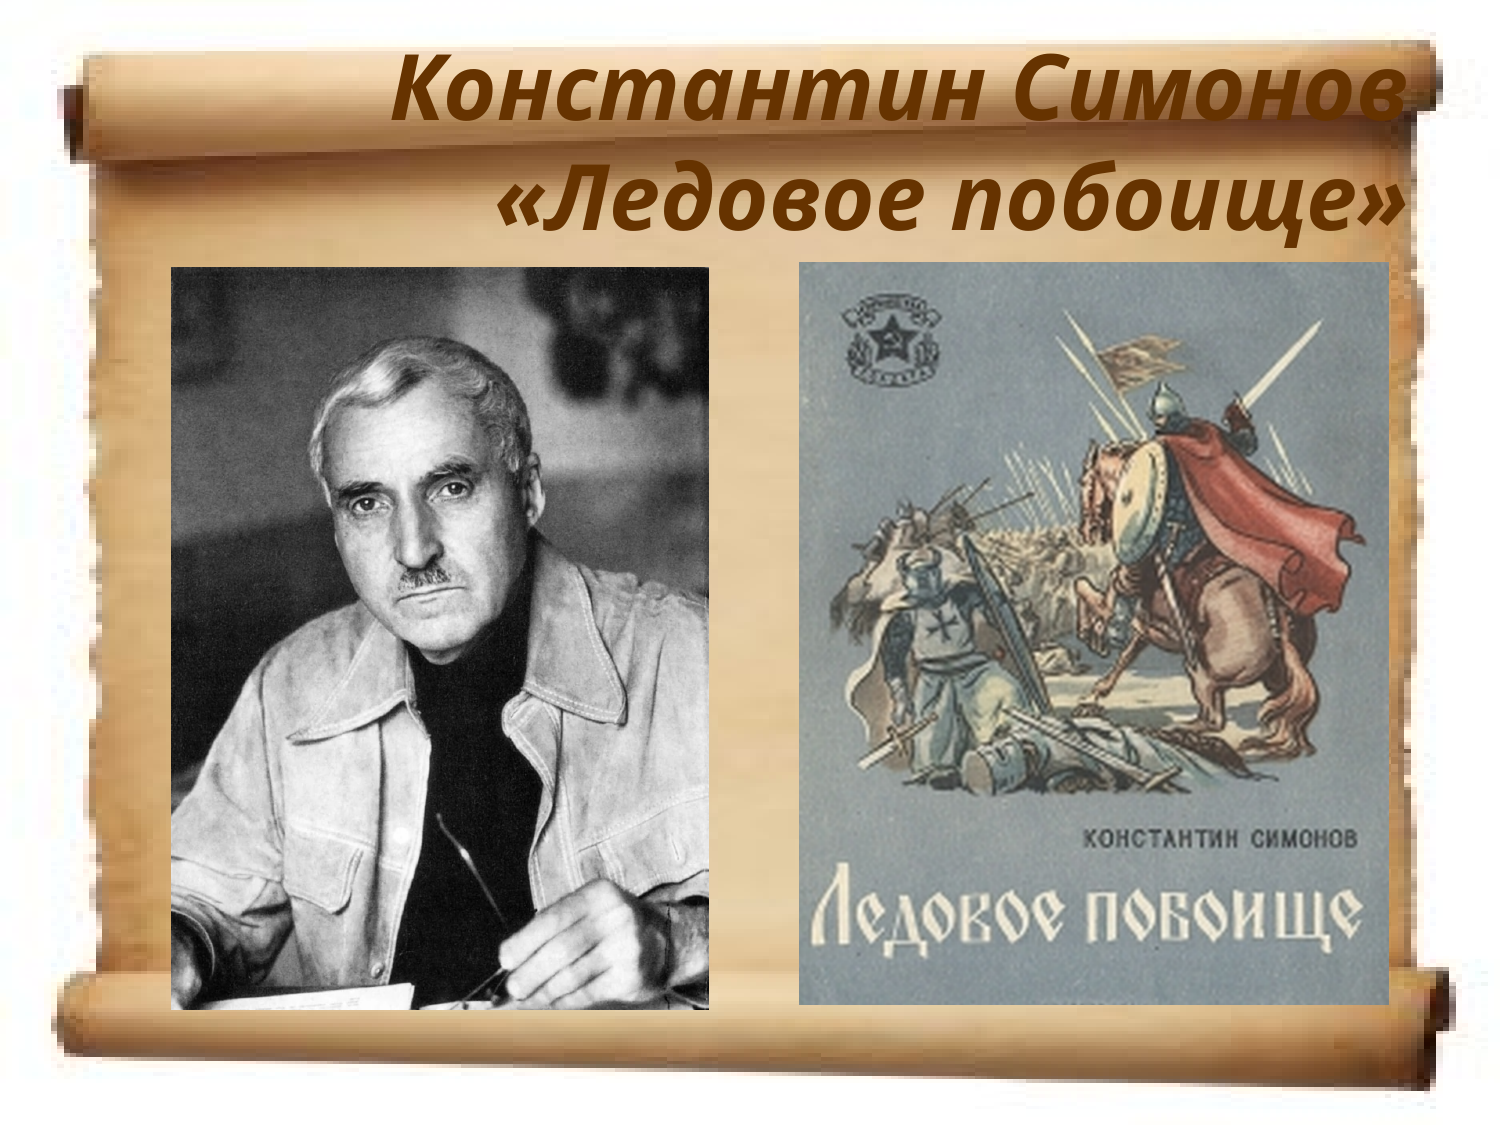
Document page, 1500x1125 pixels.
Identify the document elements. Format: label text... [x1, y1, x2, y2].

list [798, 262, 1389, 1006]
picture [0, 0, 1500, 1125]
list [170, 266, 710, 1010]
title Константин Симонов «Ледовое побоище» [74, 44, 1426, 233]
